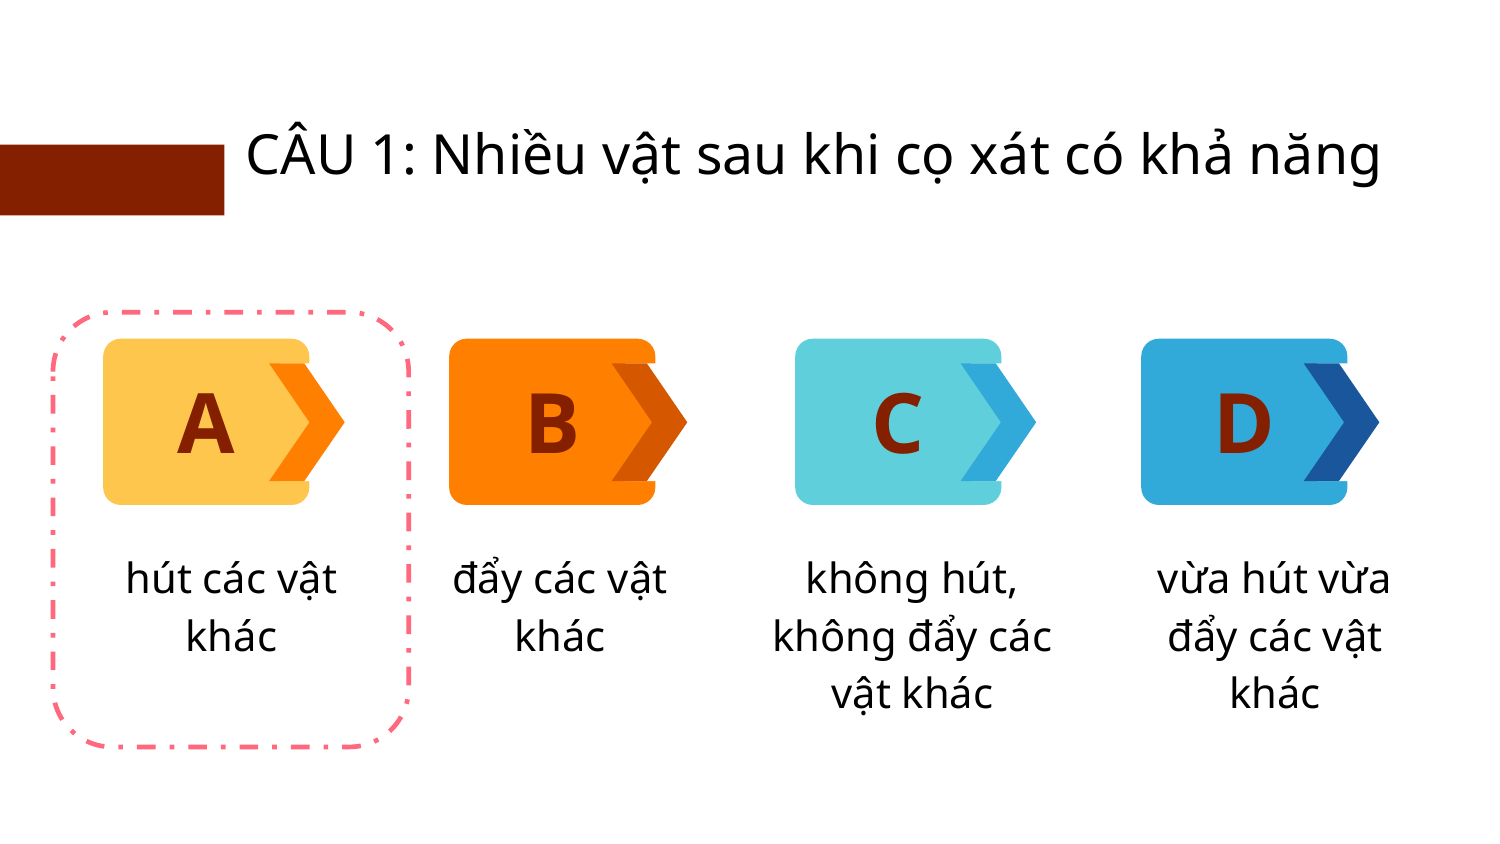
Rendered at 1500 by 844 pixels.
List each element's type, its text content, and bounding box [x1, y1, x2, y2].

text_box vừa hút vừa đẩy các vật khác [1124, 529, 1426, 722]
text_box không hút, không đẩy các vật khác [732, 529, 1092, 722]
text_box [1140, 338, 1393, 506]
text_box CÂU 1: Nhiều vật sau khi cọ xát có khả năng [224, 111, 1410, 194]
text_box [794, 338, 1047, 506]
text_box đẩy các vật khác [419, 529, 701, 722]
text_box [448, 338, 701, 506]
text_box [50, 310, 411, 750]
text_box [0, 143, 226, 217]
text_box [102, 338, 355, 506]
